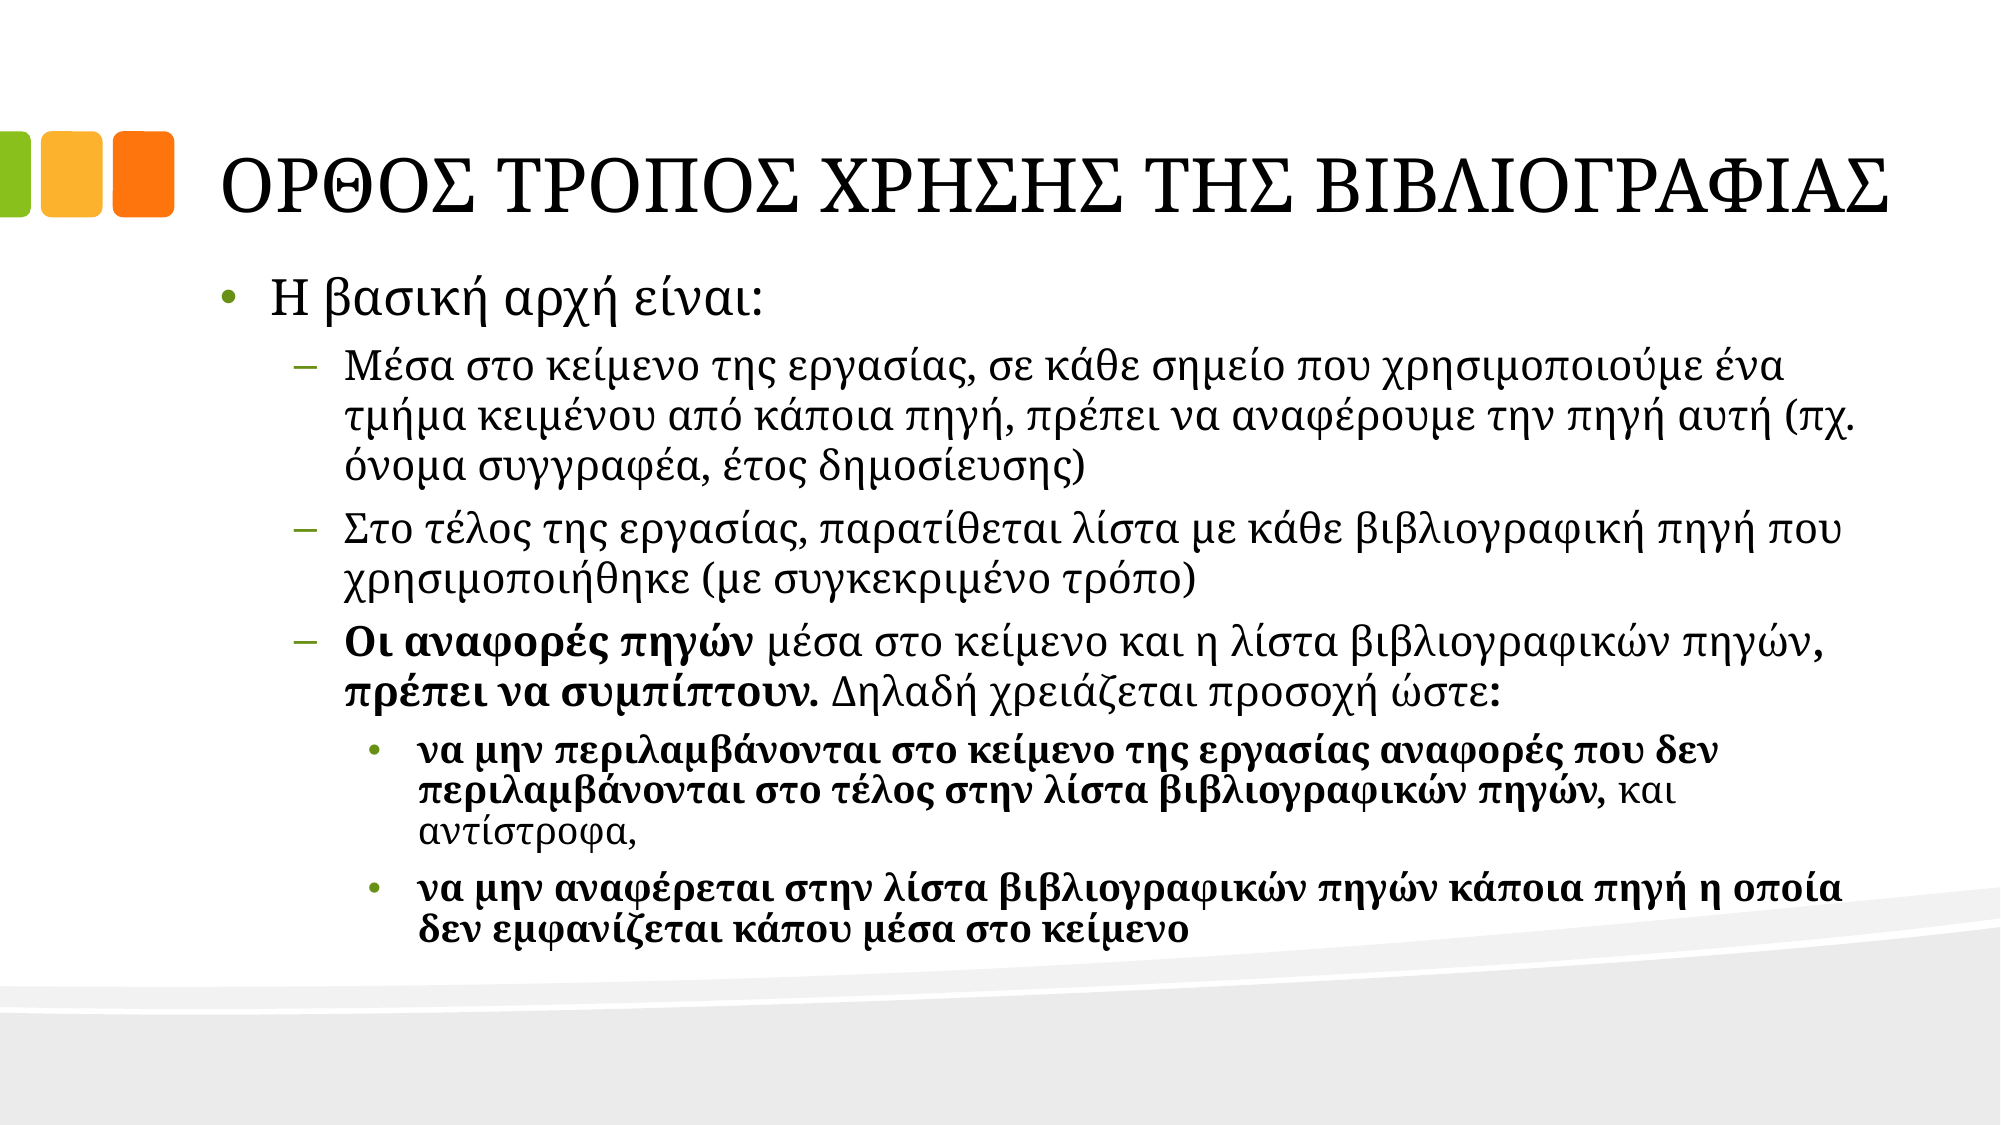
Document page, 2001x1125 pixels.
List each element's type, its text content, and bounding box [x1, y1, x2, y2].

title ΟΡΘΟΣ ΤΡΟΠΟΣ ΧΡΗΣΗΣ ΤΗΣ ΒΙΒΛΙΟΓΡΑΦΙΑΣ [200, 24, 1939, 238]
list Η βασική αρχή είναι: Μέσα στο κείμενο της εργασίας, σε κάθε σημείο που χρησιμοποιούμε ένα τμήμα κειμένου από κάποια πηγή, πρέπει να αναφέρουμε την πηγή αυτή (πχ. όνομα συγγραφέα, έτος δημοσίευσης) Στο τέλος της εργασίας, παρατίθεται λίστα με κάθε βιβλιογραφική πηγή που χρησιμοποιήθηκε (με συγκεκριμένο τρόπο) Οι αναφορές πηγών μέσα στο κείμενο και η λίστα βιβλιογραφικών πηγών, πρέπει να συμπίπτουν. Δηλαδή χρειάζεται προσοχή ώστε: να μην περιλαμβάνονται στο κείμενο της εργασίας αναφορές που δεν περιλαμβάνονται στο τέλος στην λίστα βιβλιογραφικών πηγών, και αντίστροφα, να μην αναφέρεται στην λίστα βιβλιογραφικών πηγών κάποια πηγή η οποία δεν εμφανίζεται κάπου μέσα στο κείμενο [200, 262, 1886, 1013]
